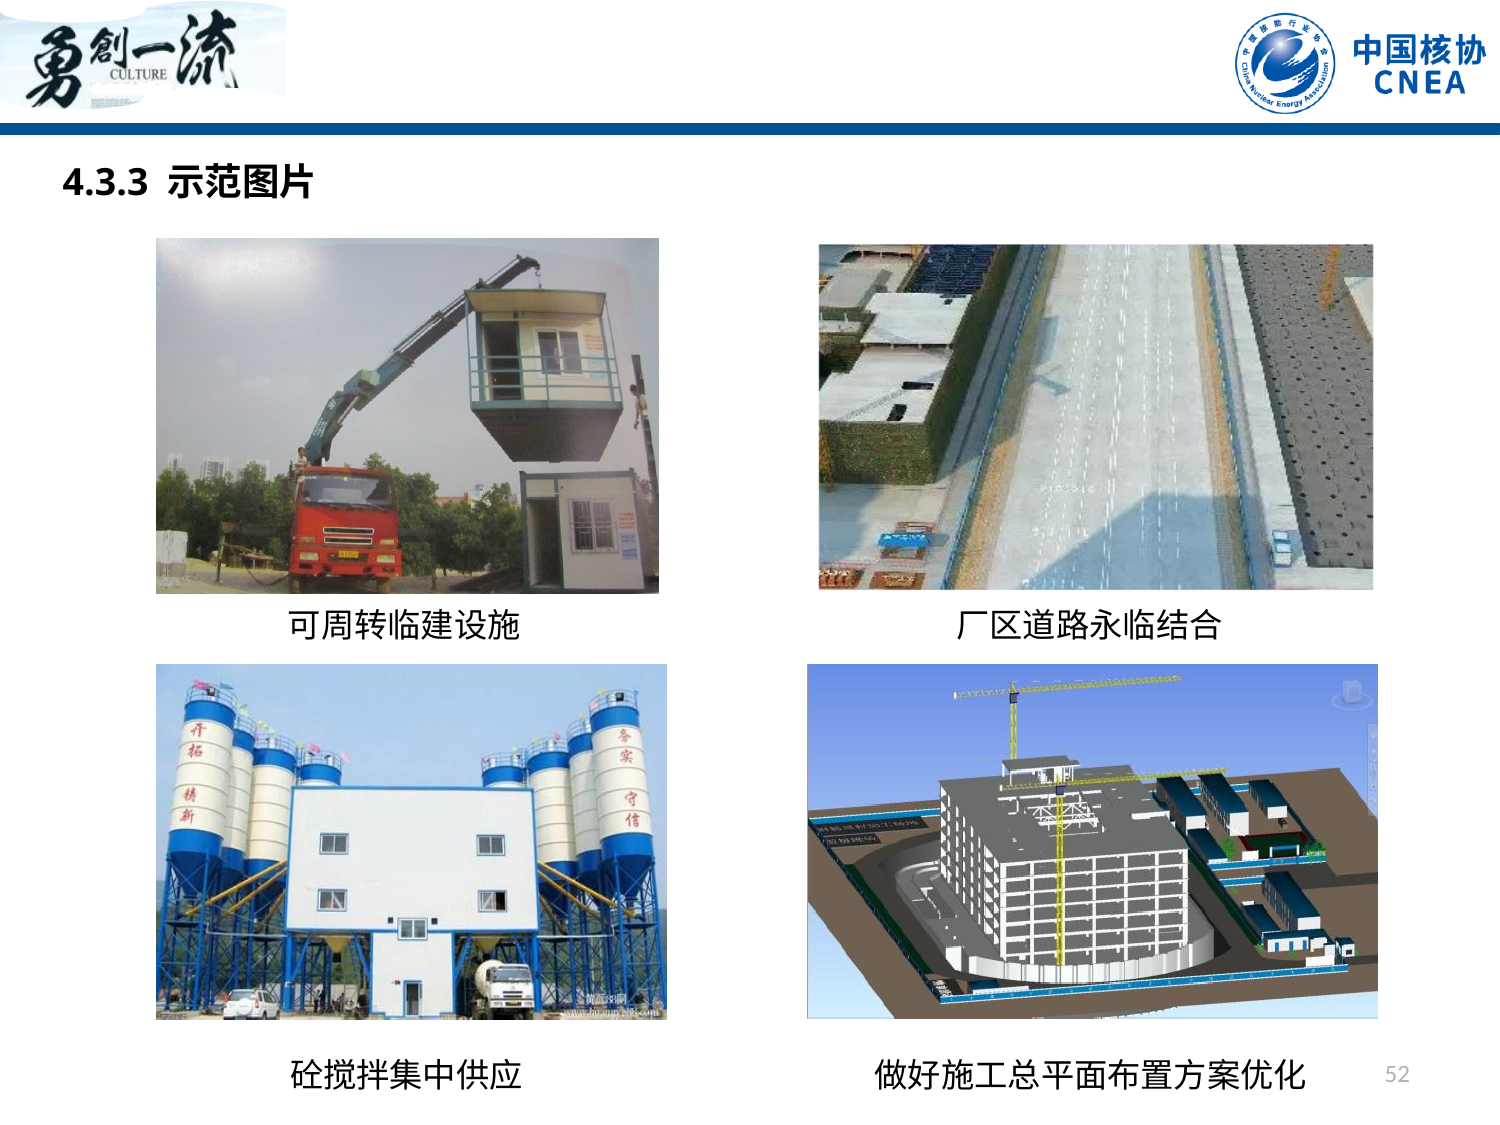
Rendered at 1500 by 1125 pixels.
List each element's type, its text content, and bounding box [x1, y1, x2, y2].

picture [155, 664, 667, 1020]
picture [155, 238, 659, 594]
slide_number 52 [1074, 1042, 1425, 1103]
picture [807, 238, 1378, 594]
text_box 砼搅拌集中供应 [275, 1047, 548, 1102]
text_box 厂区道路永临结合 [941, 602, 1244, 652]
picture [1234, 12, 1489, 114]
text_box 4.3.3 示范图片 [47, 139, 1471, 211]
text_box 可周转临建设施 [273, 602, 542, 652]
picture [806, 664, 1378, 1020]
picture [0, 1, 287, 109]
text_box 做好施工总平面布置方案优化 [860, 1047, 1325, 1102]
